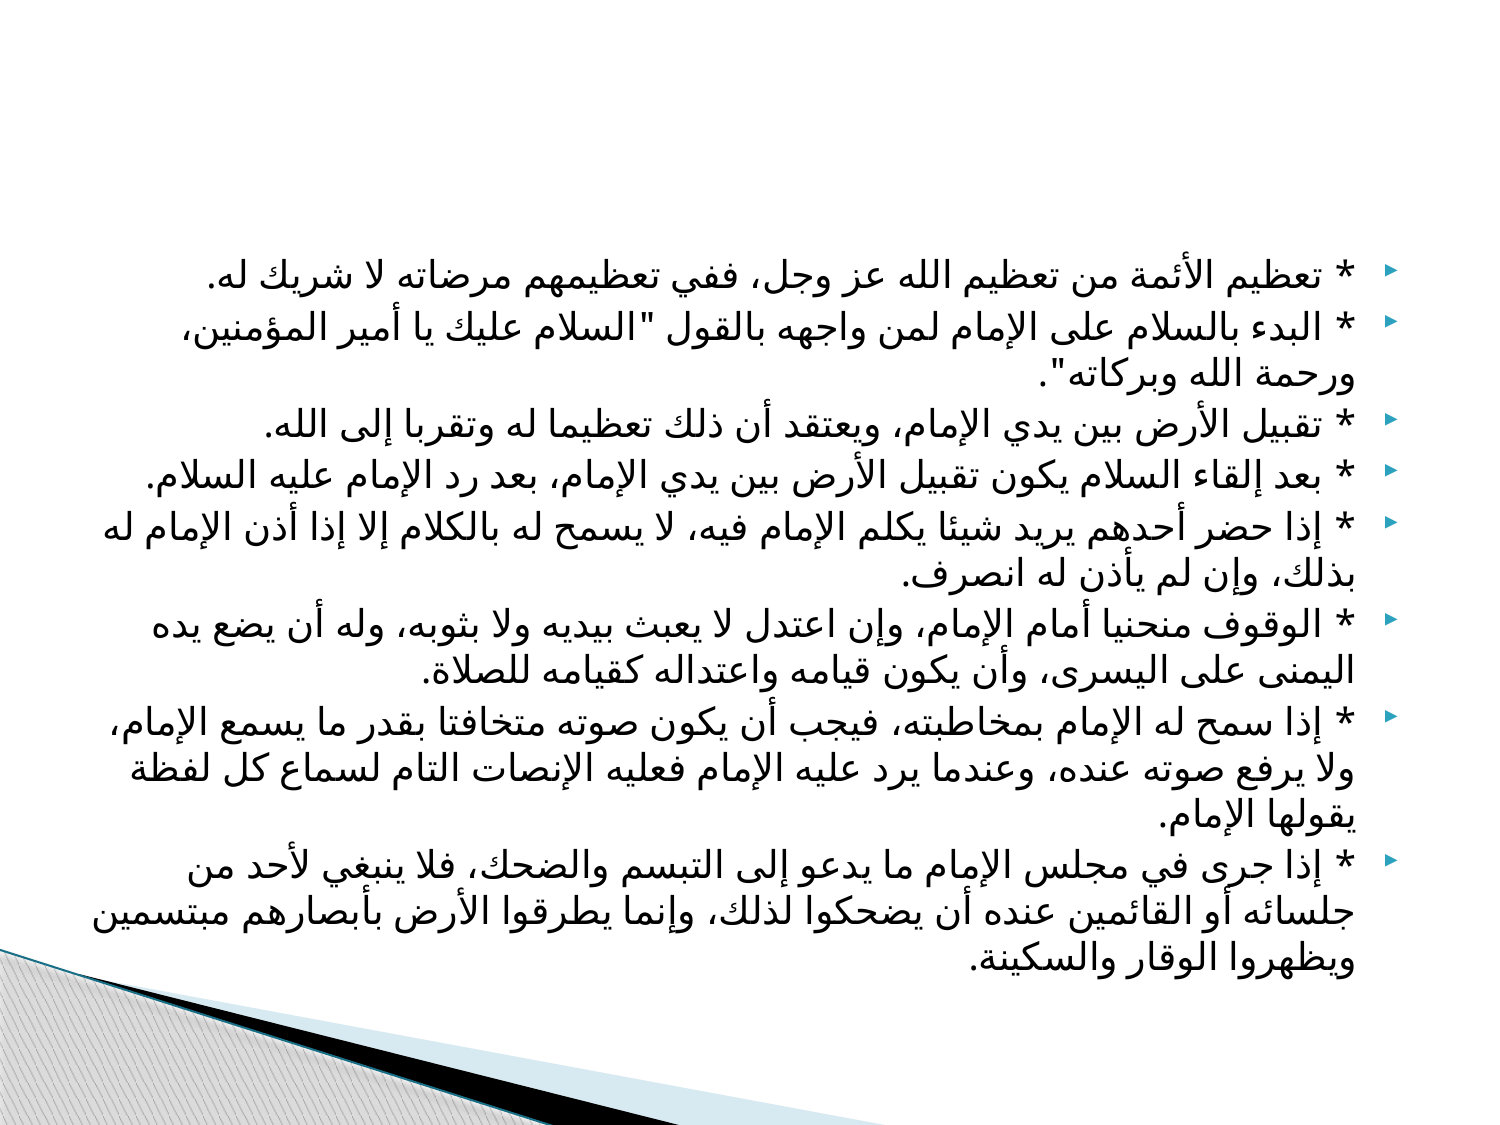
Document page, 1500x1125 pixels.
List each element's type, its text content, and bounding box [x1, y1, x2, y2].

list * تعظيم الأئمة من تعظيم الله عز وجل، ففي تعظيمهم مرضاته لا شريك له. * البدء بالسلام على الإمام لمن واجهه بالقول "السلام عليك يا أمير المؤمنين، ورحمة الله وبركاته". * تقبيل الأرض بين يدي الإمام، ويعتقد أن ذلك تعظيما له وتقربا إلى الله. * بعد إلقاء السلام يكون تقبيل الأرض بين يدي الإمام، بعد رد الإمام عليه السلام. * إذا حضر أحدهم يريد شيئا يكلم الإمام فيه، لا يسمح له بالكلام إلا إذا أذن الإمام له بذلك، وإن لم يأذن له انصرف. * الوقوف منحنيا أمام الإمام، وإن اعتدل لا يعبث بيديه ولا بثوبه، وله أن يضع يده اليمنى على اليسرى، وأن يكون قيامه واعتداله كقيامه للصلاة. * إذا سمح له الإمام بمخاطبته، فيجب أن يكون صوته متخافتا بقدر ما يسمع الإمام، ولا يرفع صوته عنده، وعندما يرد عليه الإمام فعليه الإنصات التام لسماع كل لفظة يقولها الإمام. * إذا جرى في مجلس الإمام ما يدعو إلى التبسم والضحك، فلا ينبغي لأحد من جلسائه أو القائمين عنده أن يضحكوا لذلك، وإنما يطرقوا الأرض بأبصارهم مبتسمين ويظهروا الوقار والسكينة. [75, 243, 1425, 986]
